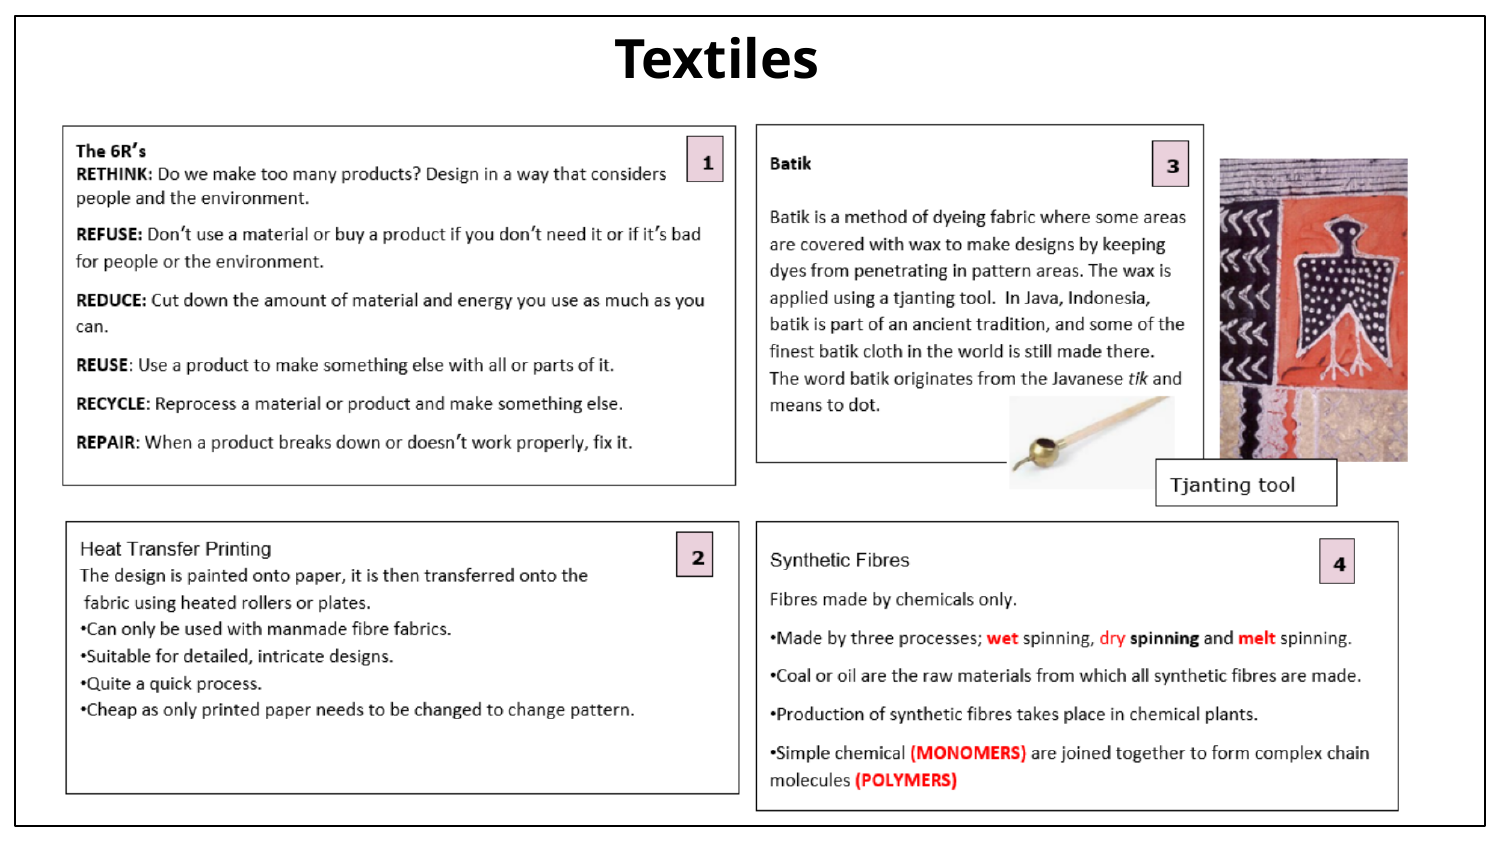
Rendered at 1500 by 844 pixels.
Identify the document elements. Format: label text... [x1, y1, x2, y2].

text_box [14, 16, 1486, 827]
text_box Textiles [511, 16, 923, 88]
picture [41, 111, 1423, 817]
